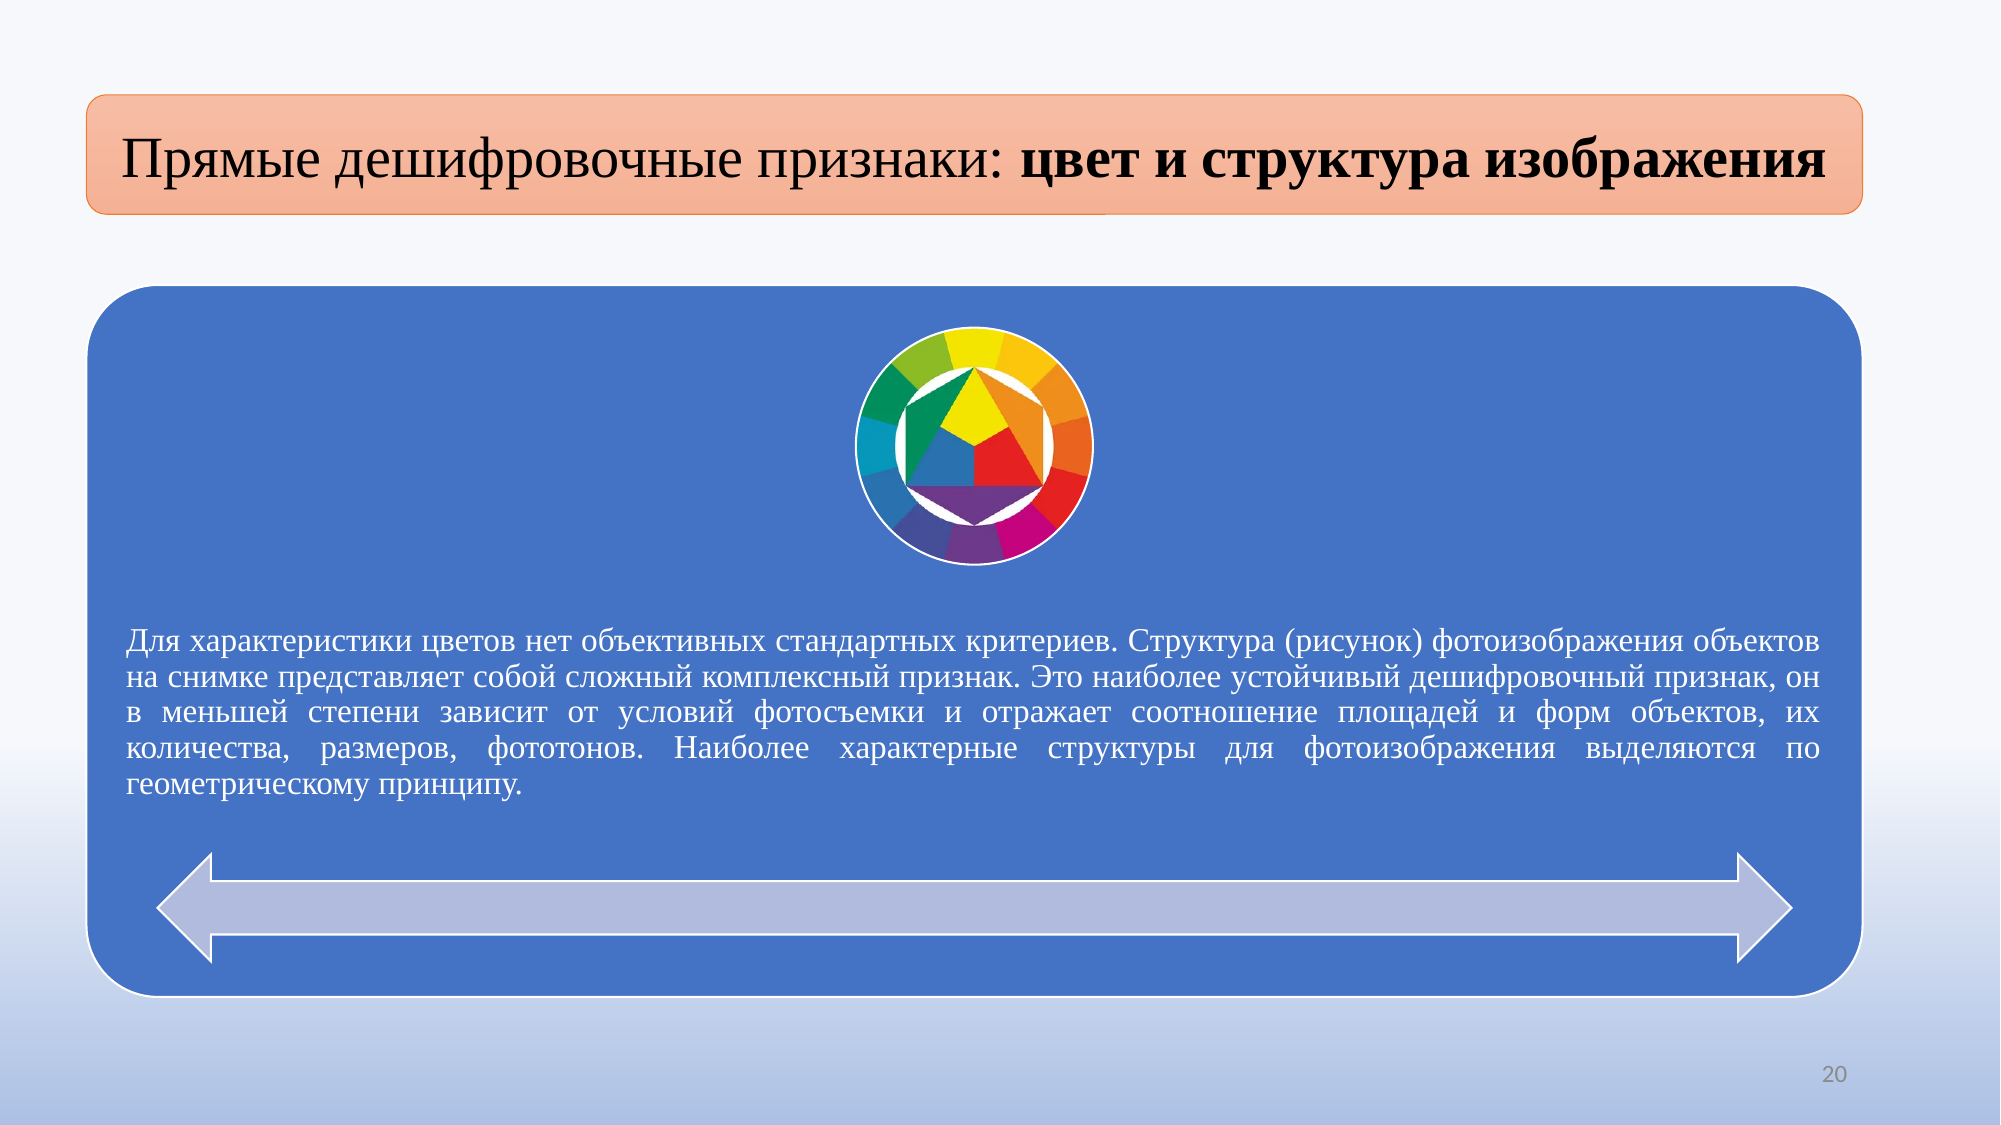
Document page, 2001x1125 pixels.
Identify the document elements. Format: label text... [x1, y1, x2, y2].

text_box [86, 284, 1863, 997]
text_box Прямые дешифровочные признаки: цвет и структура изображения [85, 94, 1864, 215]
slide_number 20 [1412, 1042, 1863, 1103]
